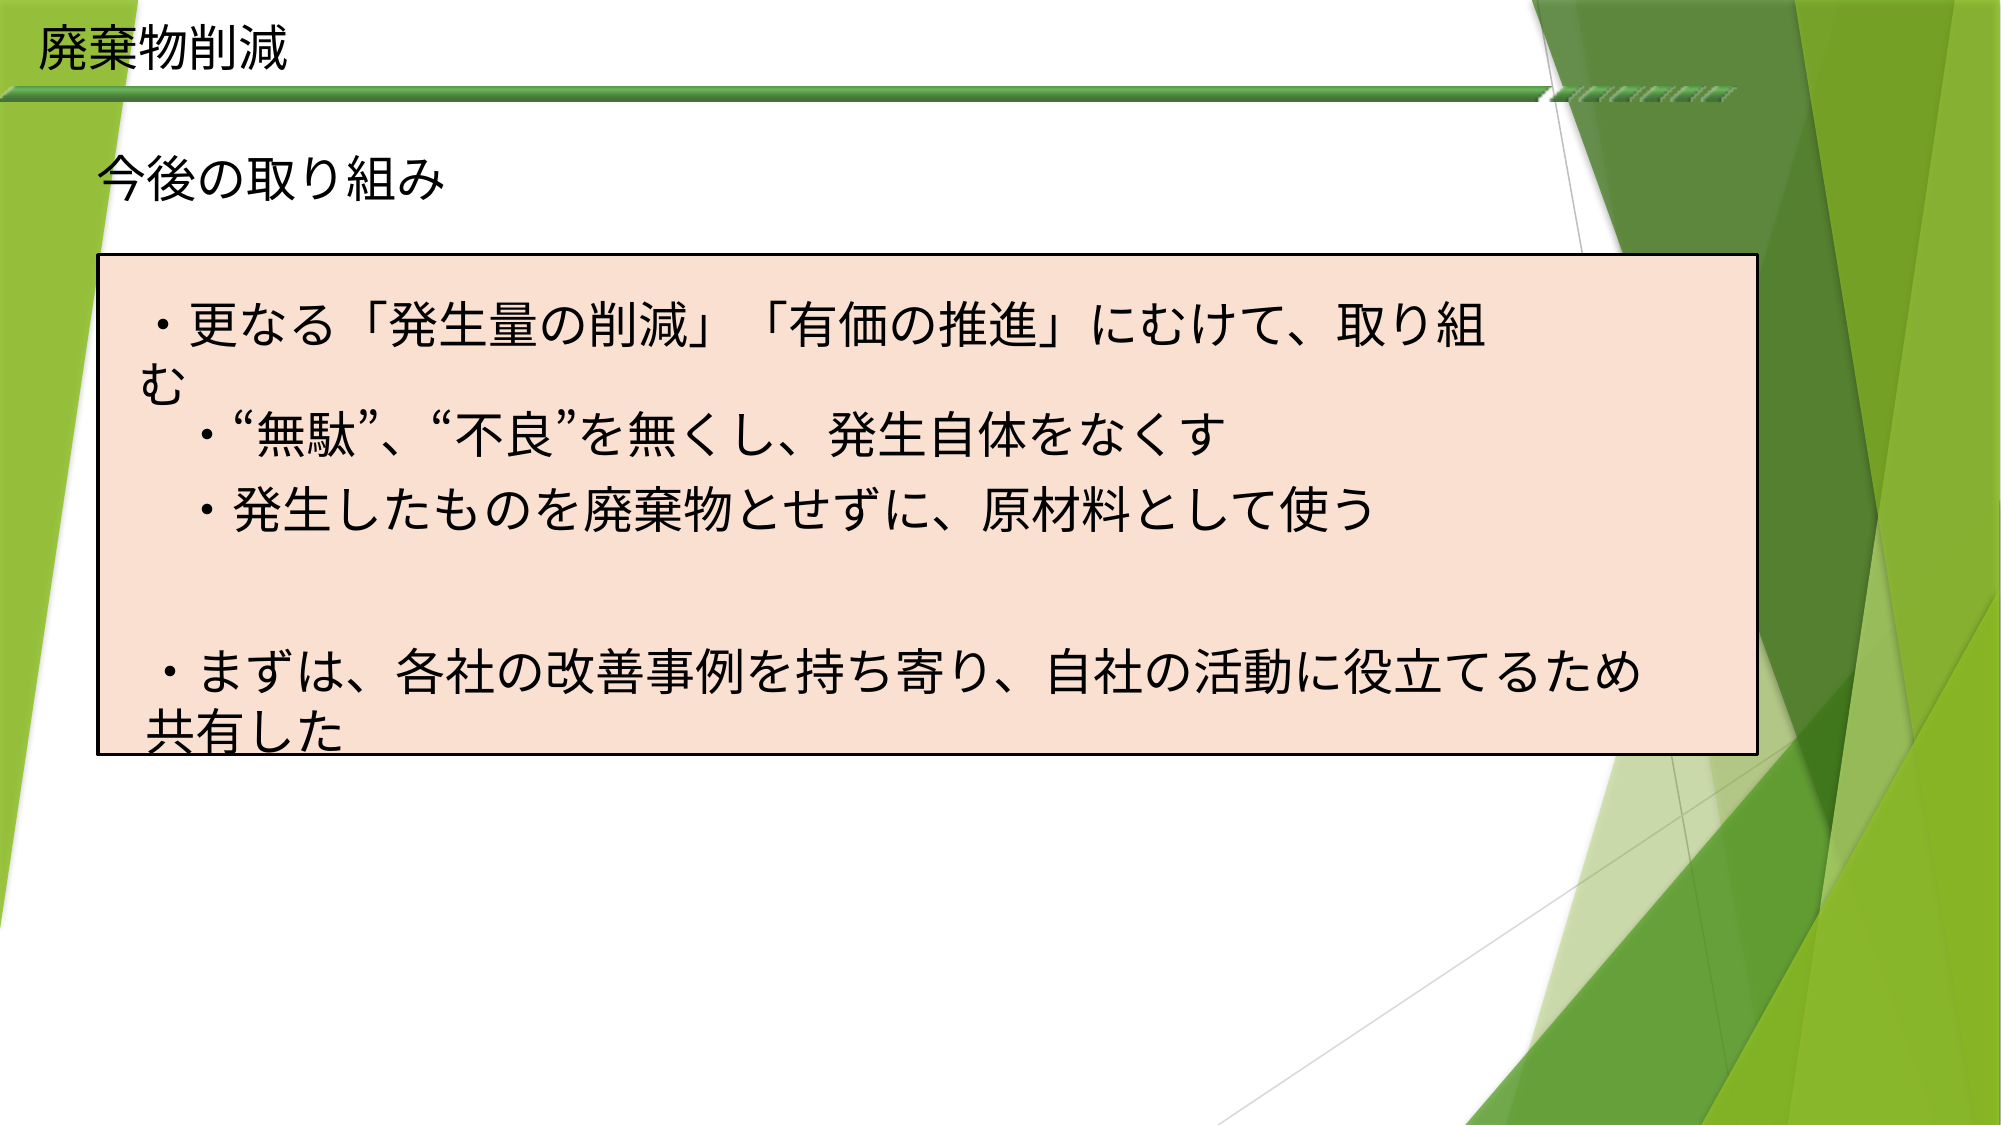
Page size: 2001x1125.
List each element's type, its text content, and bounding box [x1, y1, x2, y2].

text_box ・まずは、各社の改善事例を持ち寄り、自社の活動に役立てるため共有した [130, 632, 1699, 768]
text_box 今後の取り組み [81, 140, 710, 216]
text_box 廃棄物削減 [23, 9, 792, 85]
text_box ・更なる「発生量の削減」「有価の推進」にむけて、取り組む [123, 285, 1521, 421]
text_box ・“無駄”、“不良”を無くし、発生自体をなくす [167, 396, 1396, 470]
text_box [96, 253, 1759, 756]
picture [0, 85, 1738, 103]
text_box ・発生したものを廃棄物とせずに、原材料として使う [167, 470, 1396, 546]
